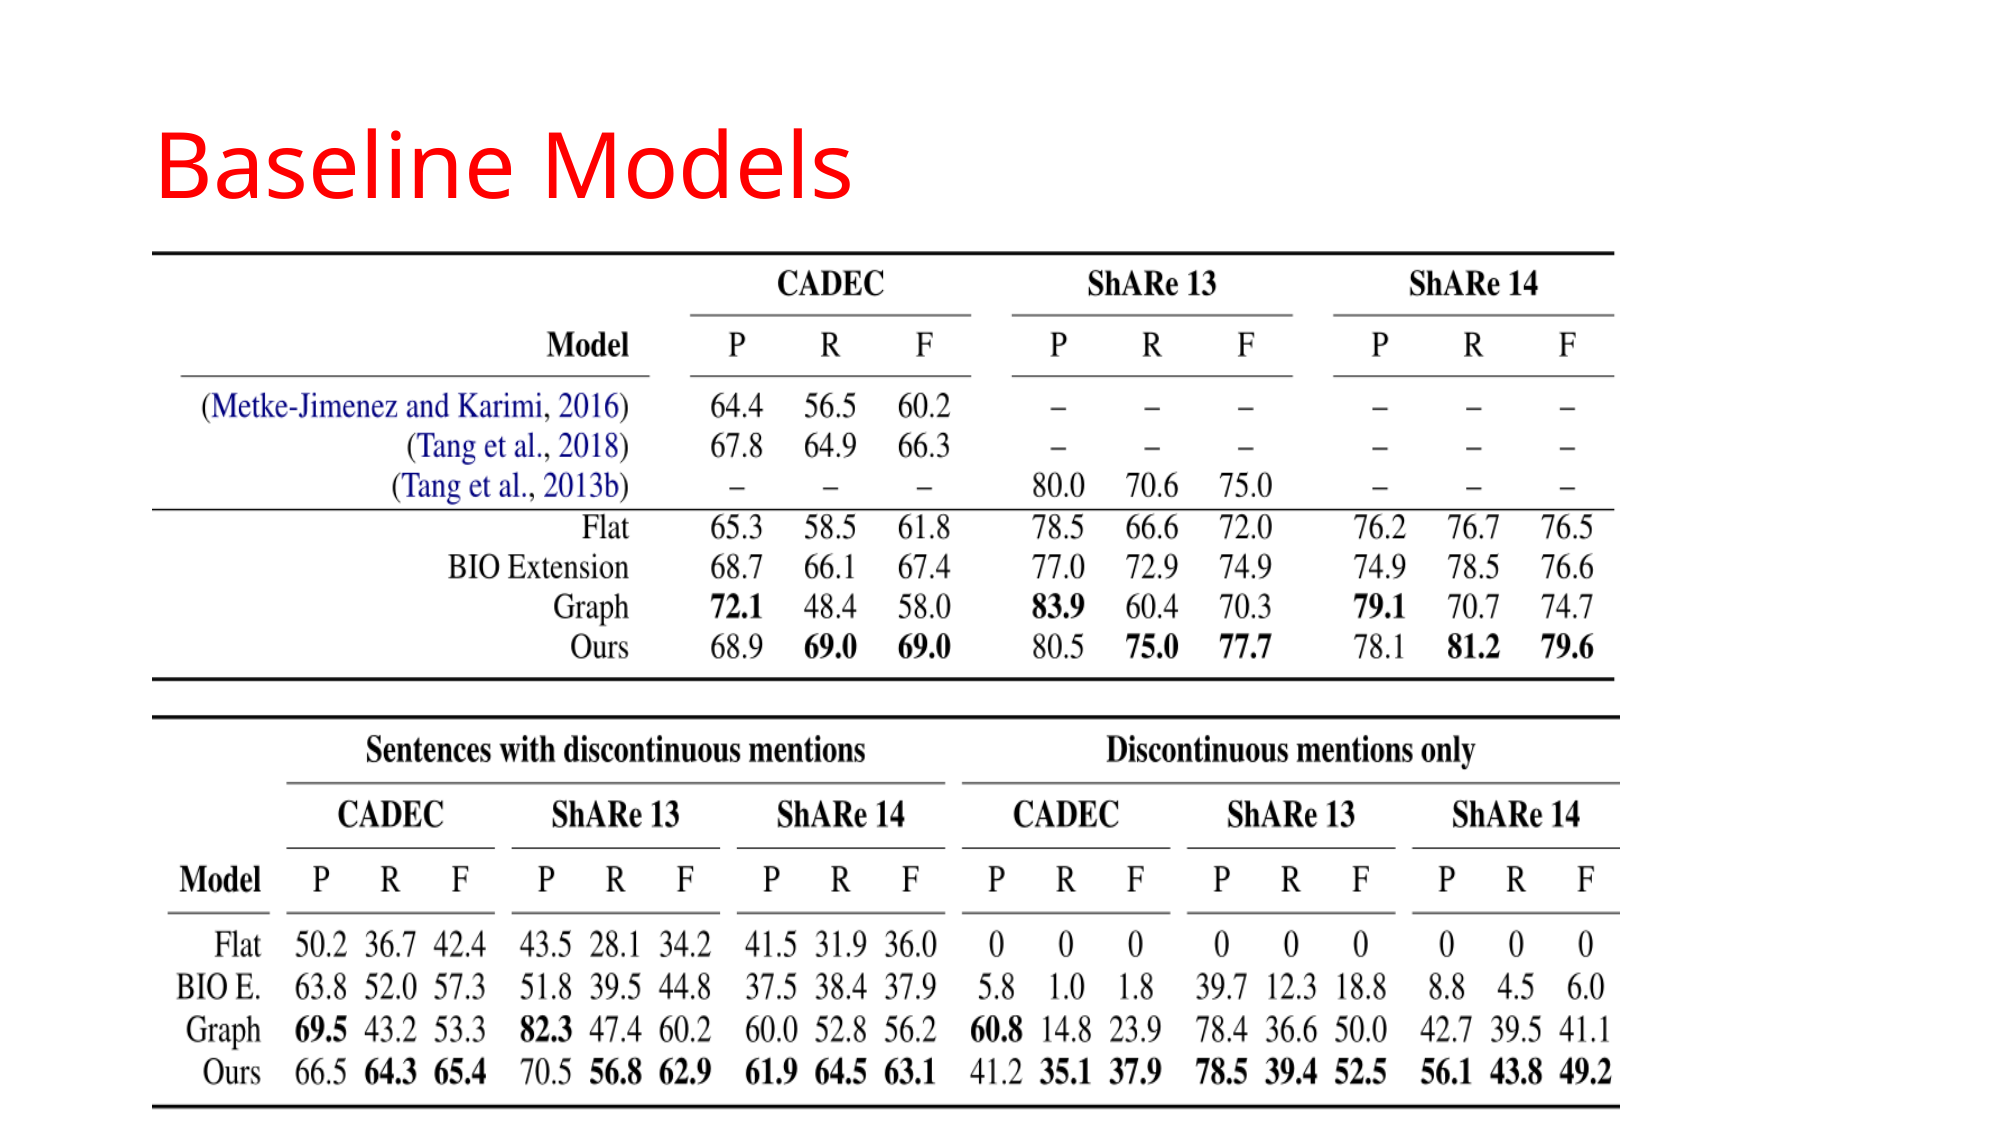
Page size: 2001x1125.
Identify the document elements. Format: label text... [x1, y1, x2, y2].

picture [152, 704, 1620, 1125]
title Baseline Models [138, 60, 1864, 278]
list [152, 230, 1620, 688]
